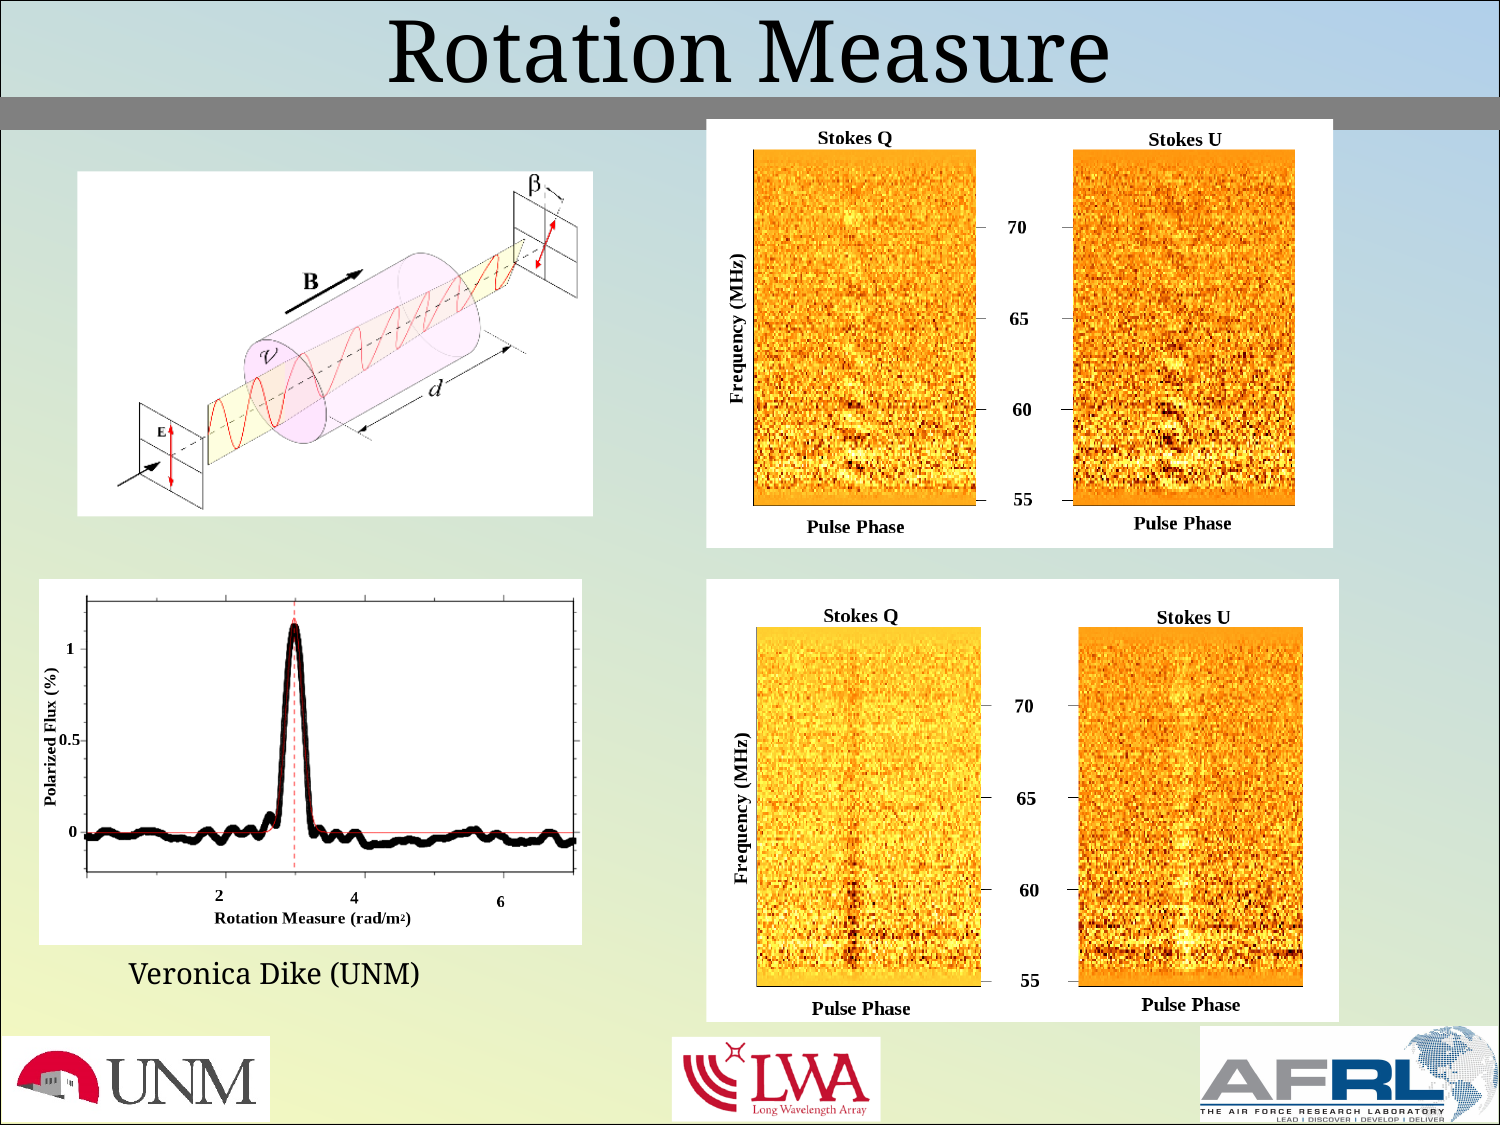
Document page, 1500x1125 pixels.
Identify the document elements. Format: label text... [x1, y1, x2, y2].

text_box Veronica Dike (UNM) [52, 947, 497, 1015]
picture [2, 1036, 270, 1122]
picture [671, 1036, 881, 1122]
picture [1200, 1026, 1498, 1122]
text_box [77, 171, 593, 517]
picture [109, 171, 582, 514]
picture [706, 579, 1339, 1022]
title Rotation Measure [103, 0, 1397, 109]
picture [39, 579, 582, 945]
picture [706, 119, 1334, 548]
